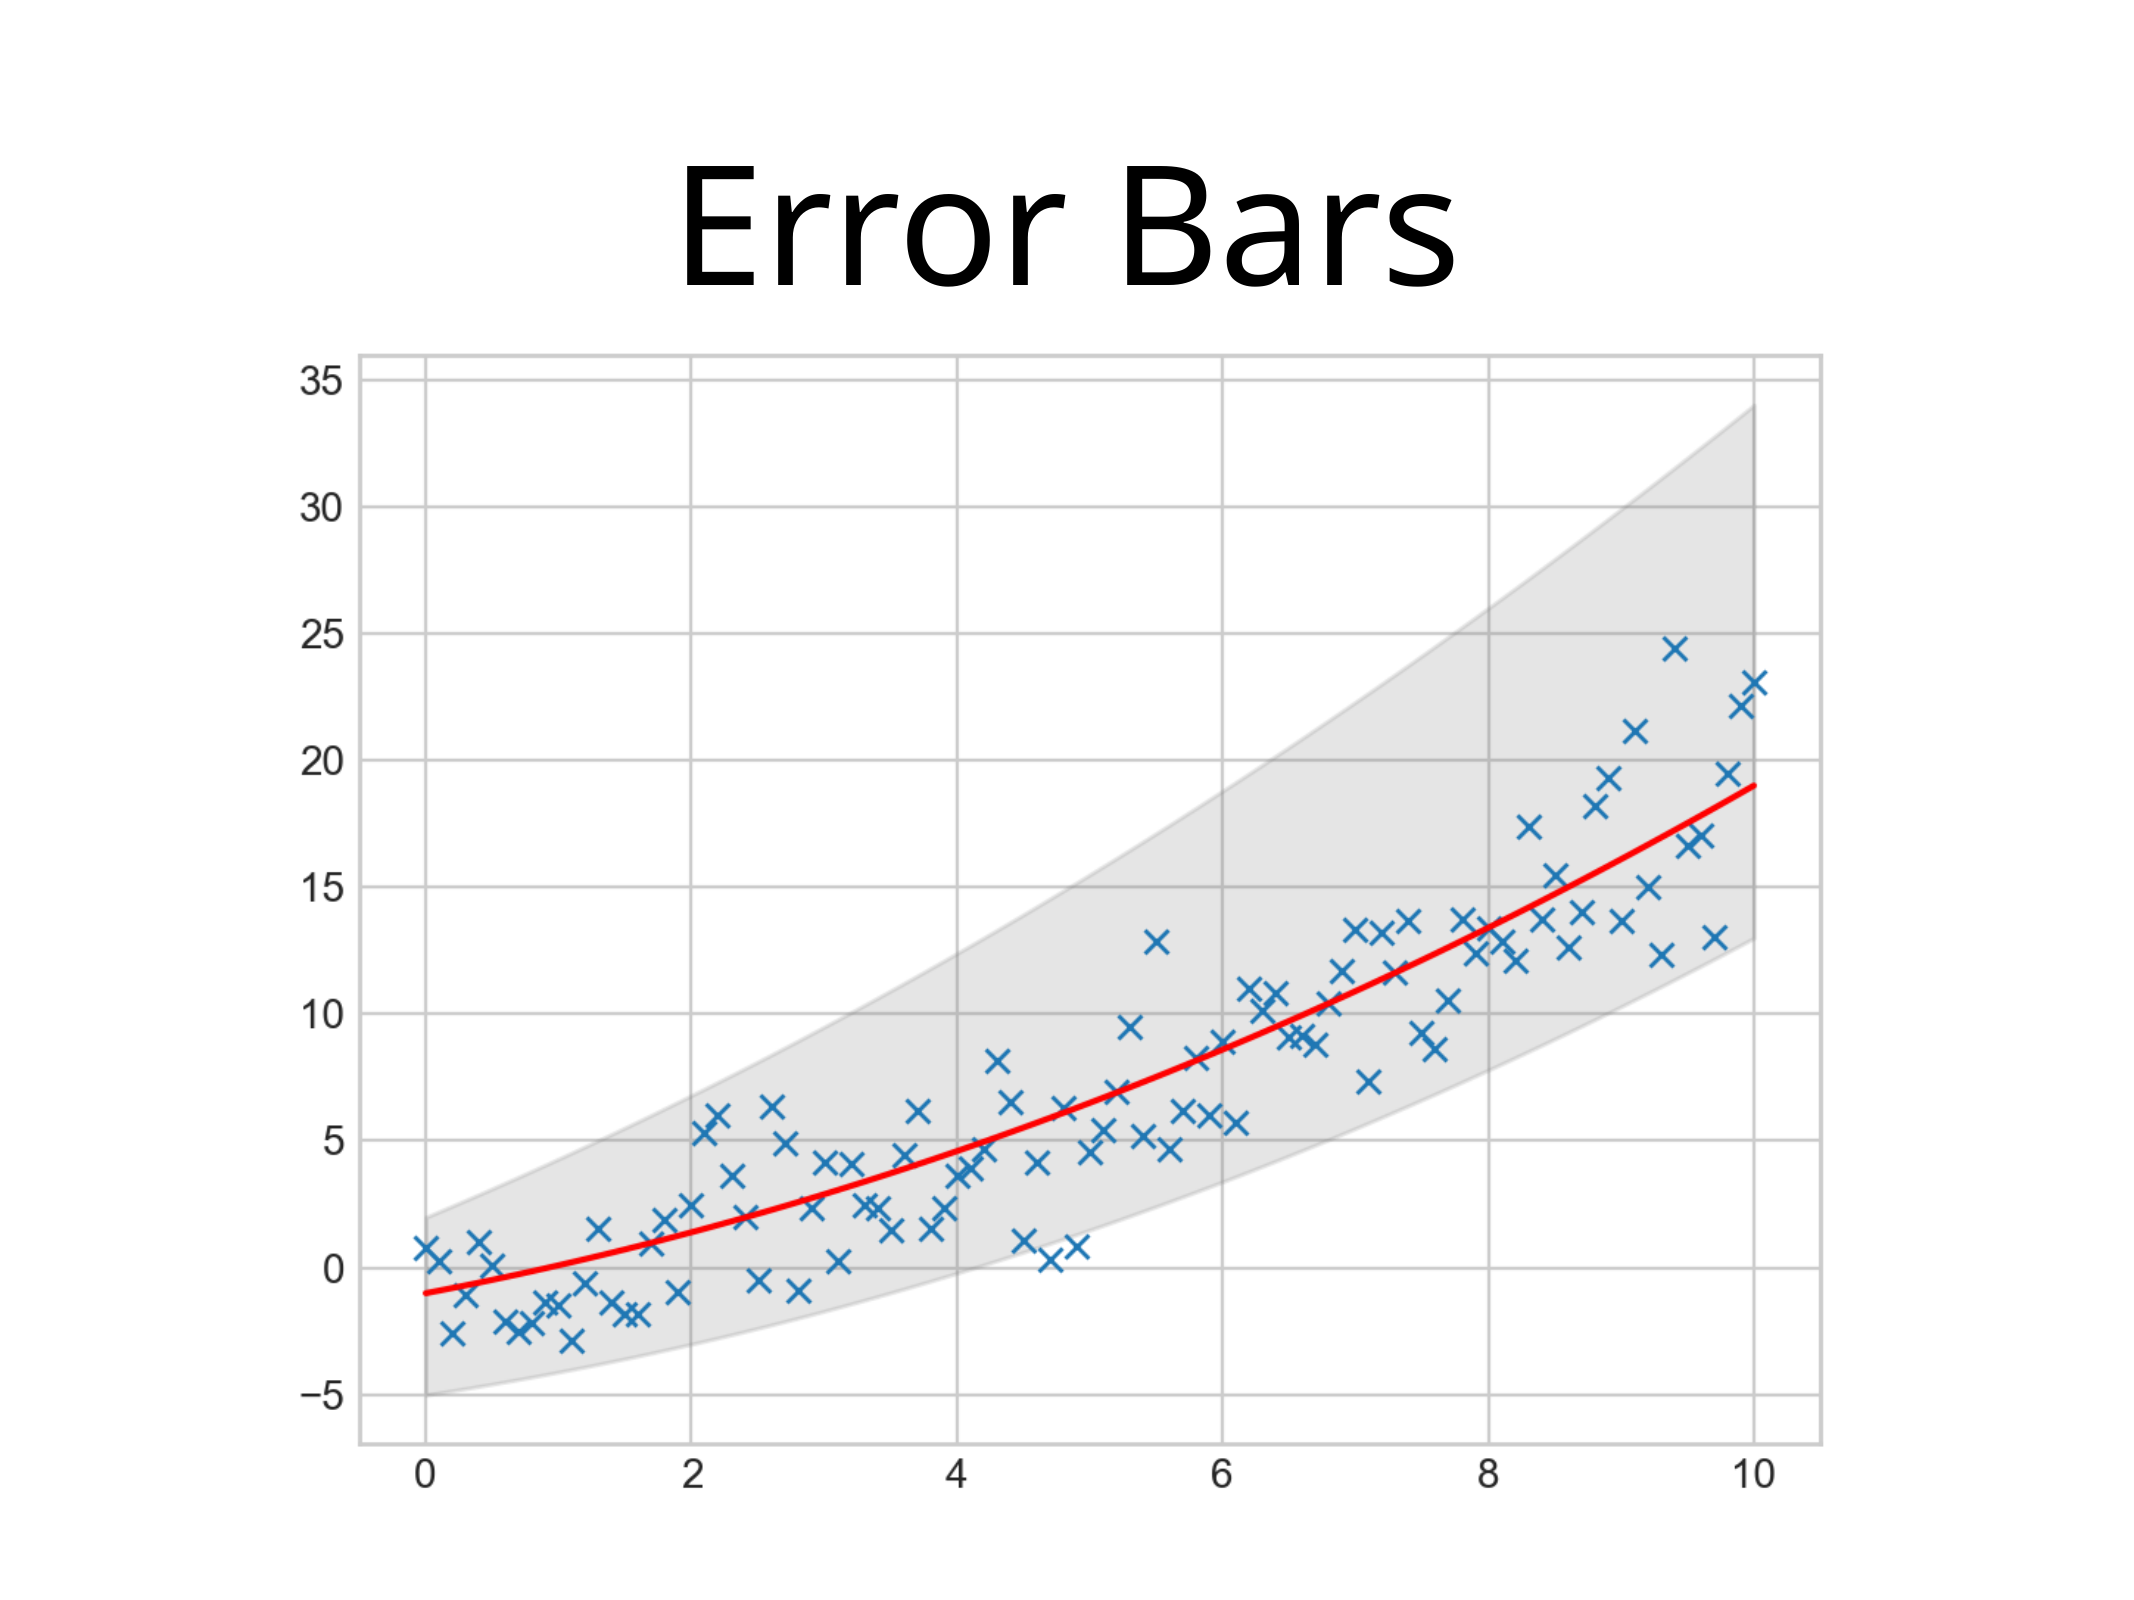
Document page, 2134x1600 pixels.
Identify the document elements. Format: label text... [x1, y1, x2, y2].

picture [124, 186, 2009, 1600]
title Error Bars [155, 41, 1978, 186]
